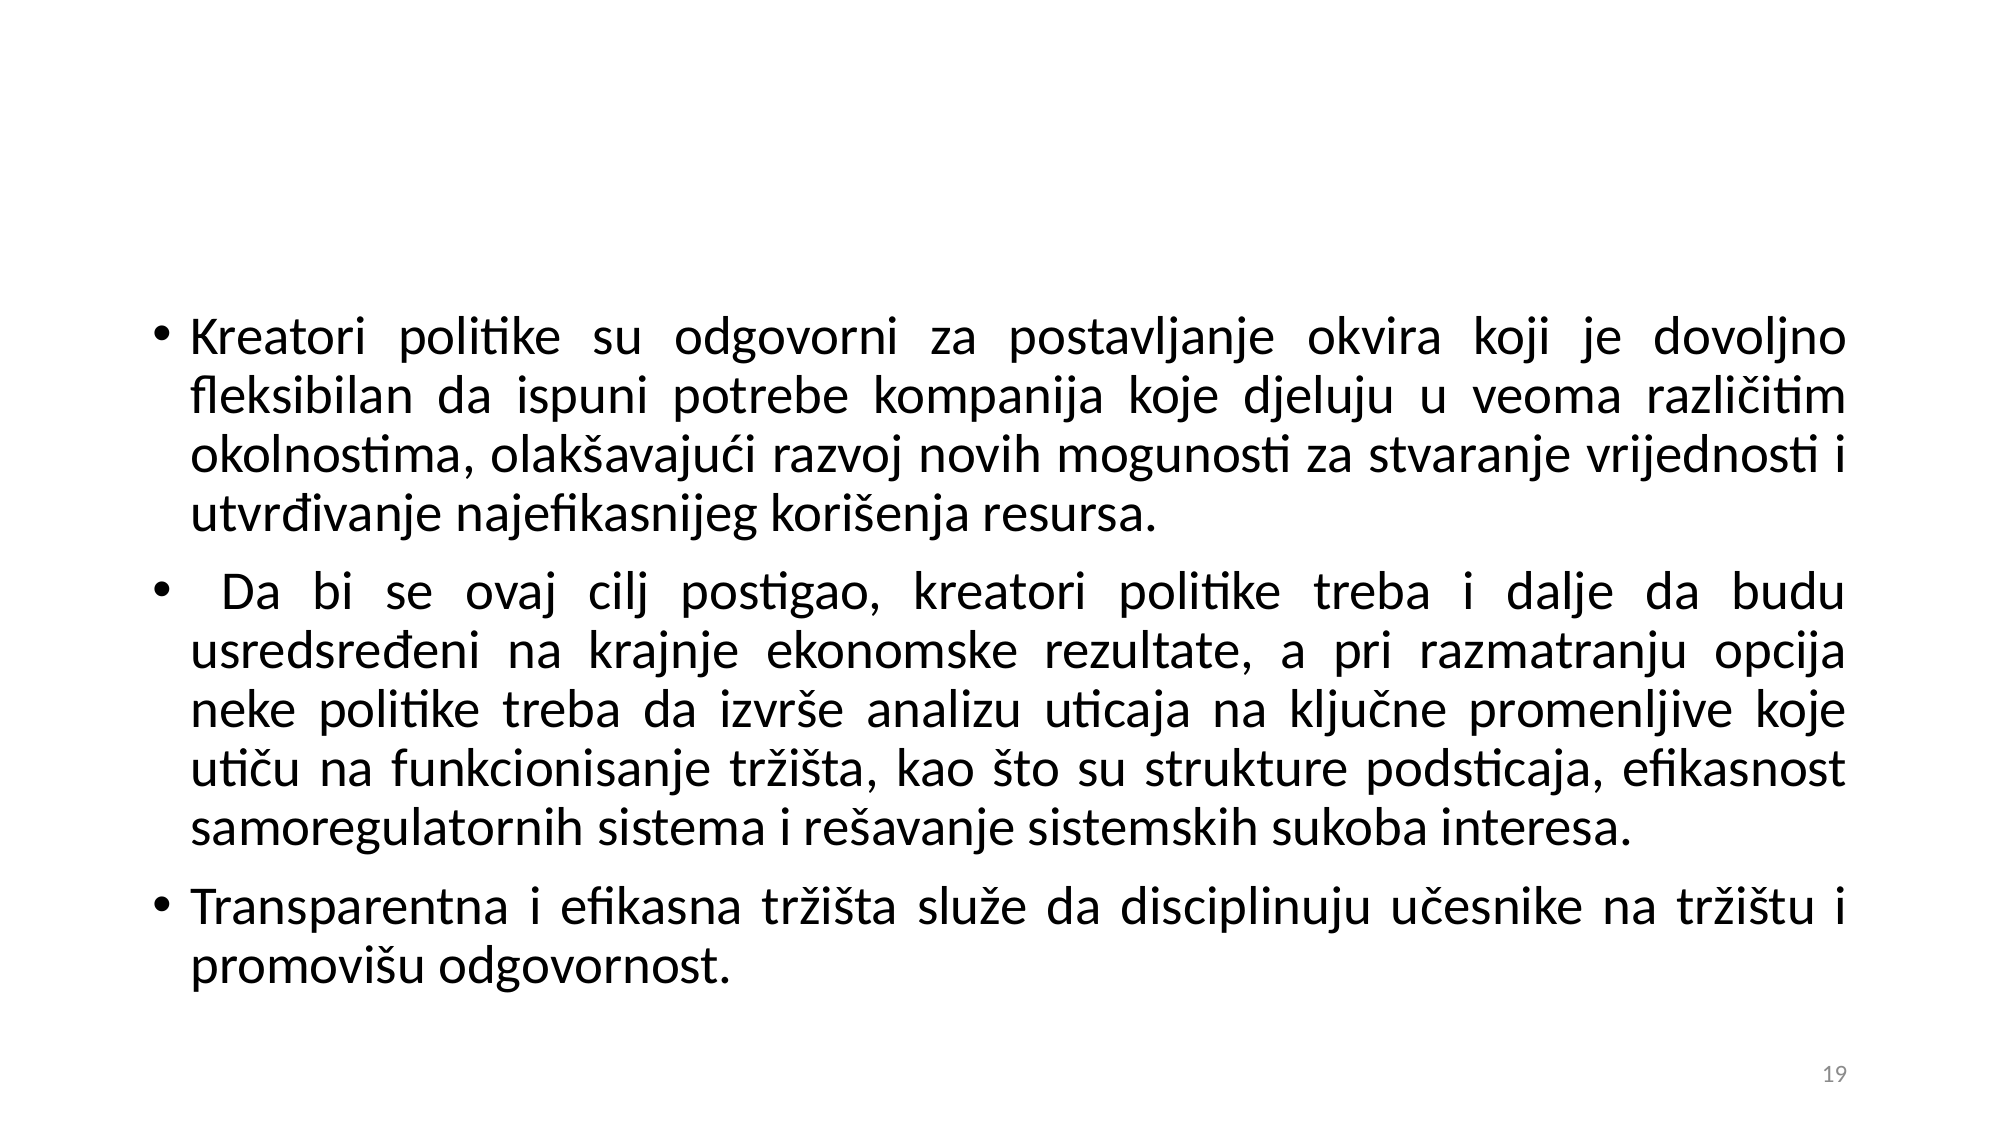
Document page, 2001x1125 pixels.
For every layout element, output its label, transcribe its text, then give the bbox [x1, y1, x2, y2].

slide_number 19 [1412, 1042, 1863, 1103]
list Kreatori politike su odgovorni za postavljanje okvira koji je dovoljno fleksibilan da ispuni potrebe kompanija koje djeluju u veoma različitim okolnostima, olakšavajući razvoj novih mogunosti za stvaranje vrijednosti i utvrđivanje najefikasnijeg korišenja resursa. Da bi se ovaj cilj postigao, kreatori politike treba i dalje da budu usredsređeni na krajnje ekonomske rezultate, a pri razmatranju opcija neke politike treba da izvrše analizu uticaja na ključne promenljive koje utiču na funkcionisanje tržišta, kao što su strukture podsticaja, efikasnost samoregulatornih sistema i rešavanje sistemskih sukoba interesa. Transparentna i efikasna tržišta služe da disciplinuju učesnike na tržištu i promovišu odgovornost. [137, 299, 1863, 1014]
